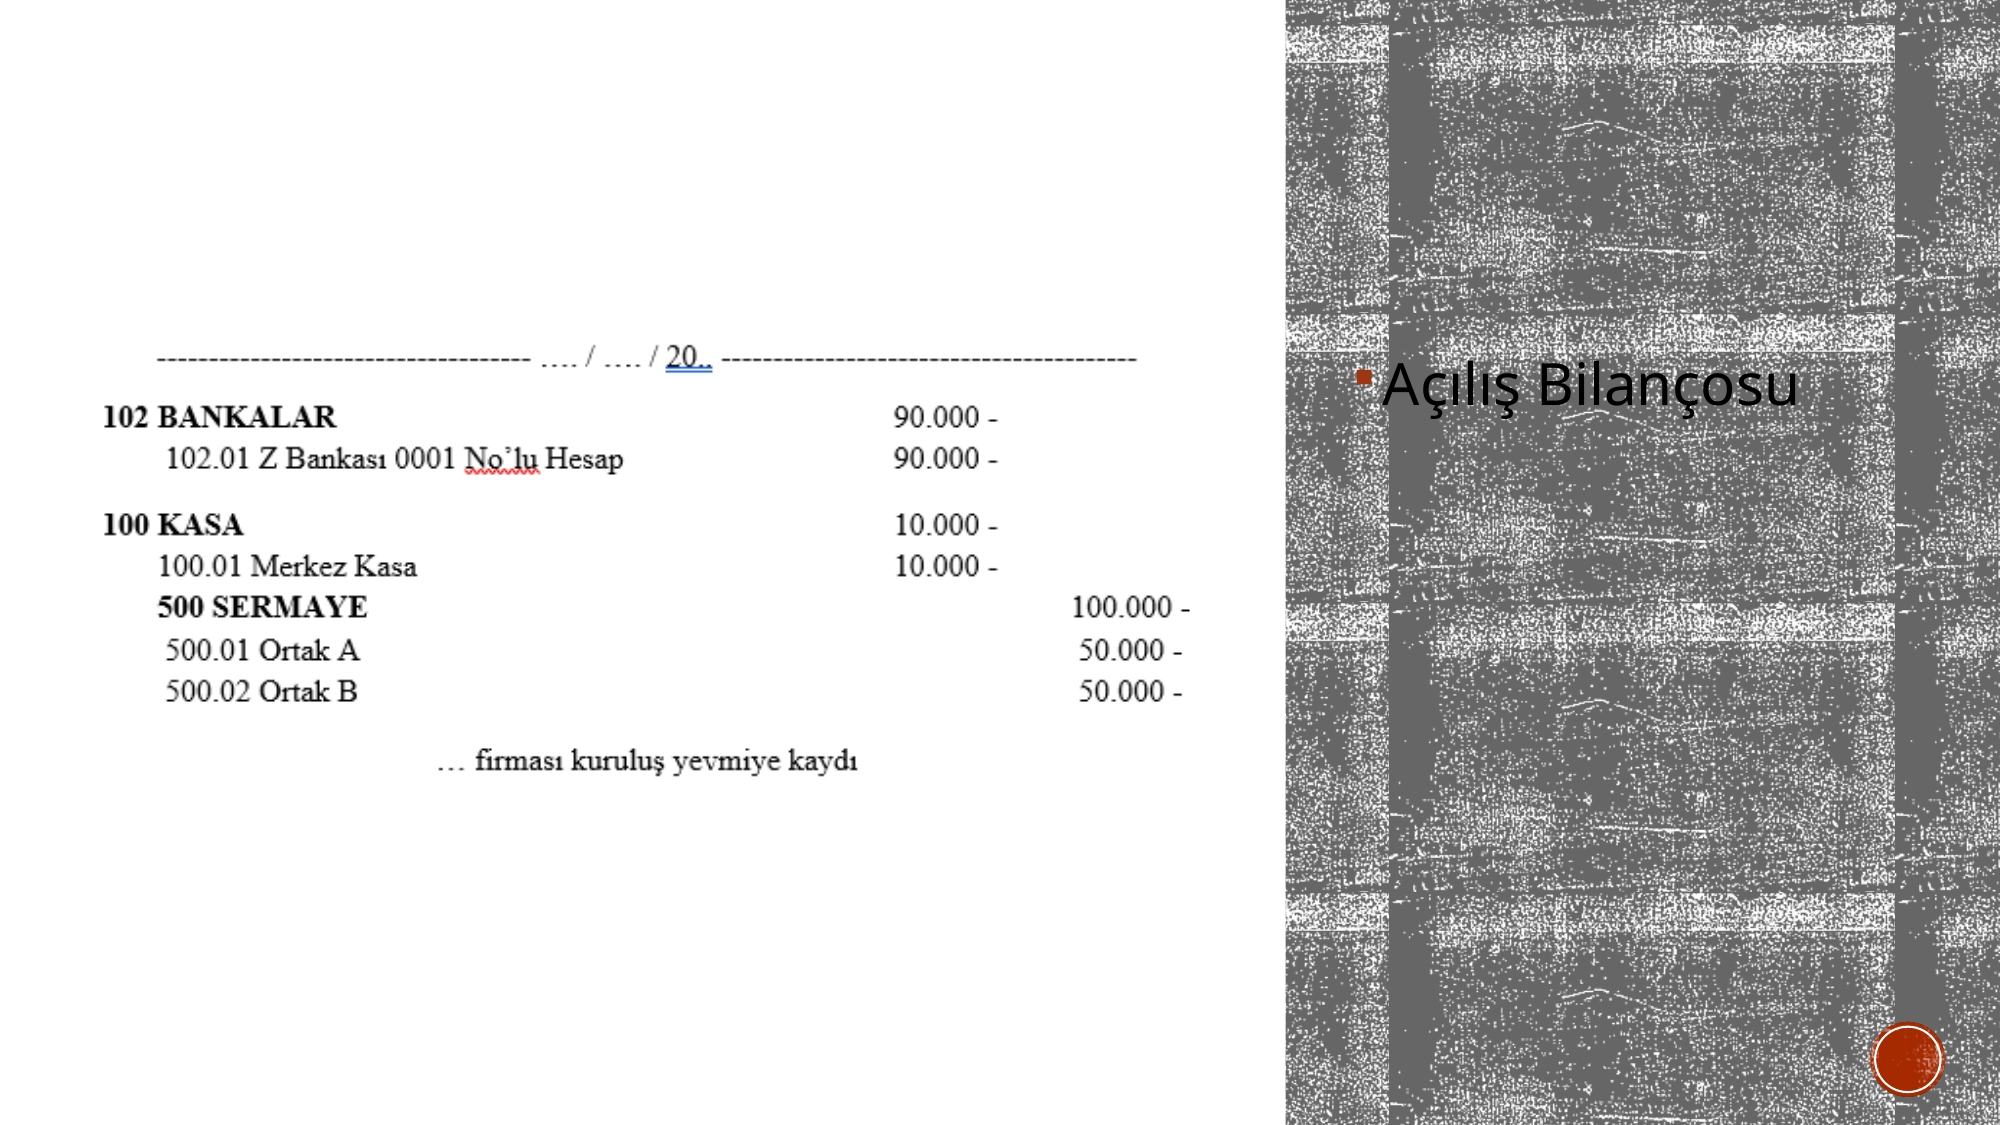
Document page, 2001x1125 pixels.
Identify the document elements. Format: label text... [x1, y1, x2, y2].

picture [103, 330, 1233, 796]
list Açılış Bilançosu [1338, 348, 1920, 1013]
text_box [1872, 1024, 1944, 1096]
text_box [1284, 0, 2000, 1125]
